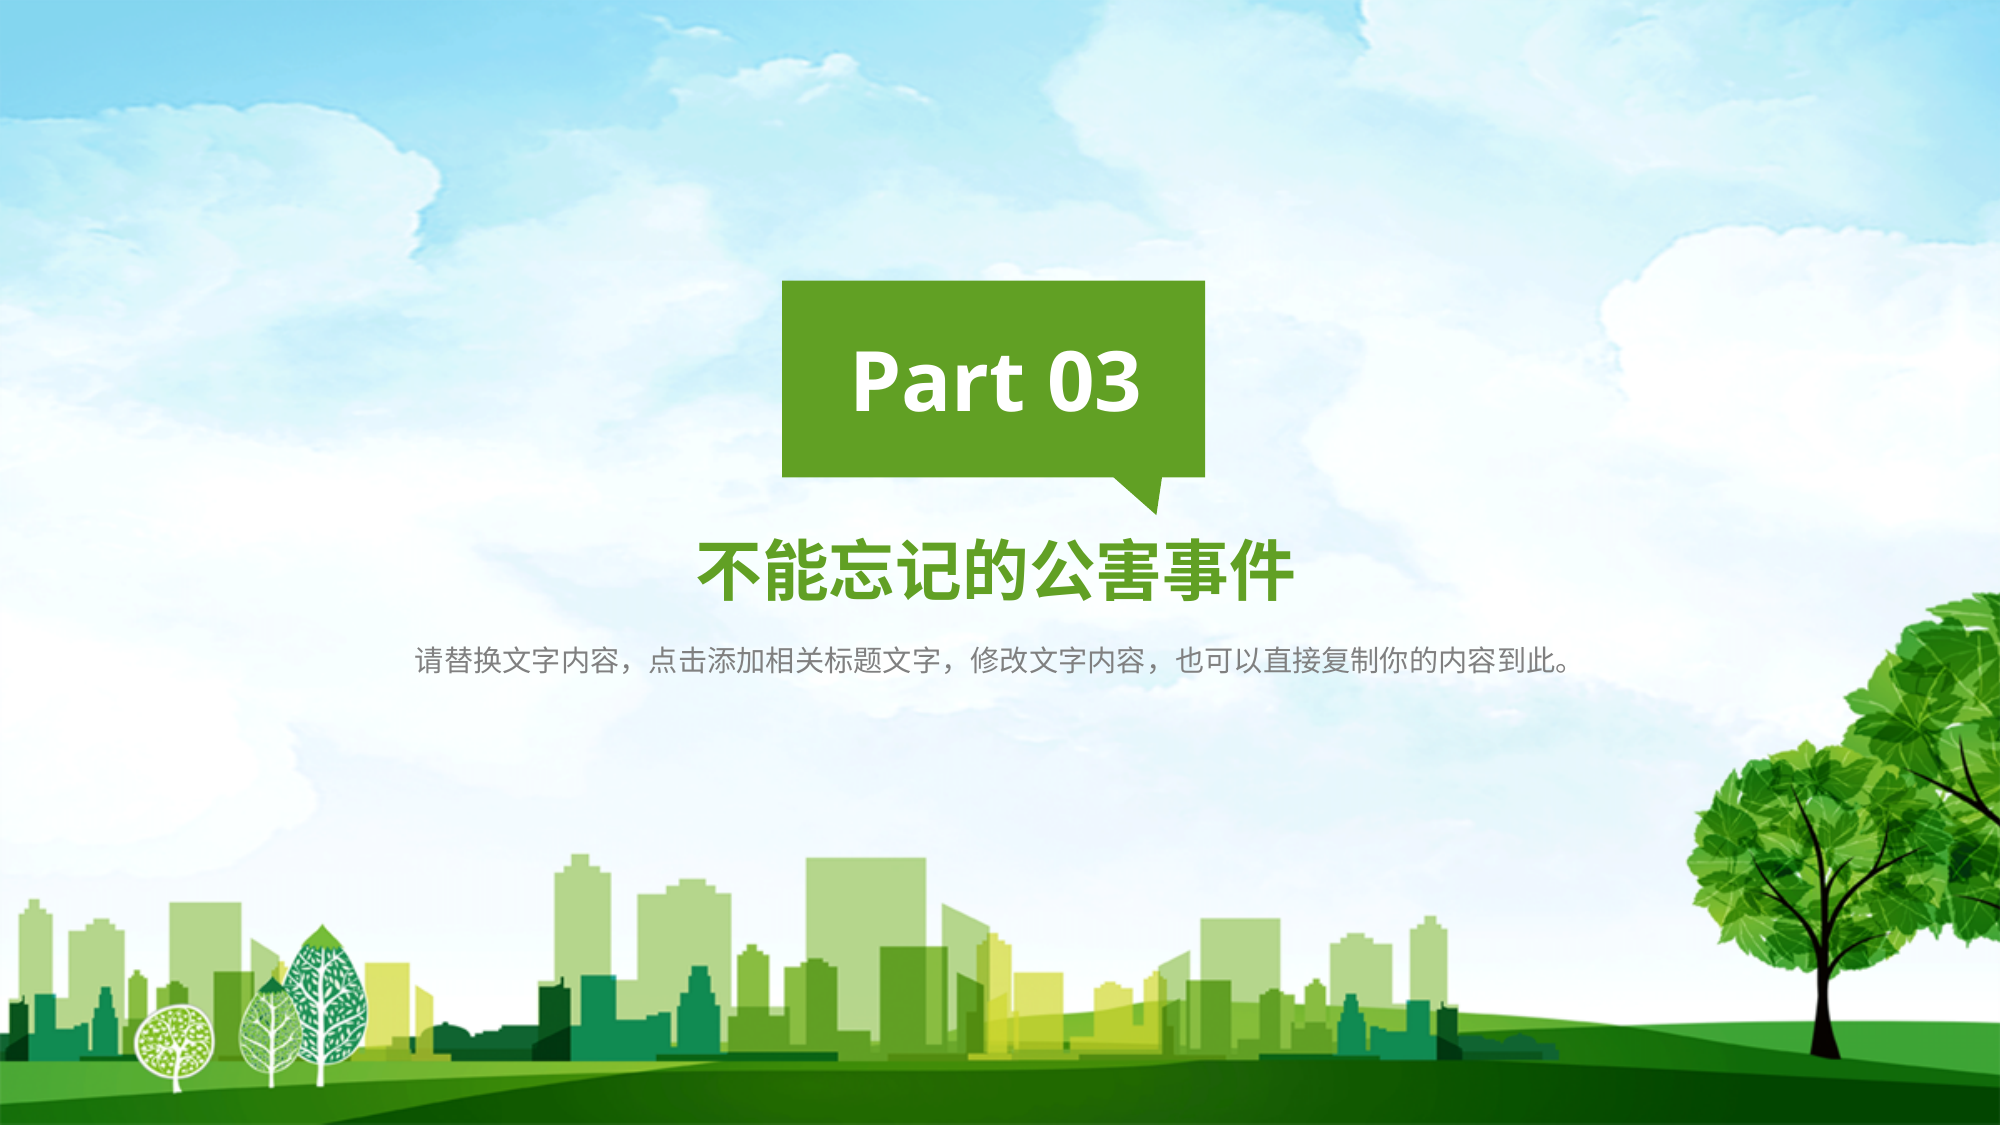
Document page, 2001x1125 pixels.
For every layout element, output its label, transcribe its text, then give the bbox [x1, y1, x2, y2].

text_box 不能忘记的公害事件 [574, 521, 1417, 617]
text_box 请替换文字内容，点击添加相关标题文字，修改文字内容，也可以直接复制你的内容到此。 [402, 642, 1598, 678]
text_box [641, 165, 1351, 593]
picture [0, 0, 2000, 1125]
text_box [159, 349, 1918, 1025]
